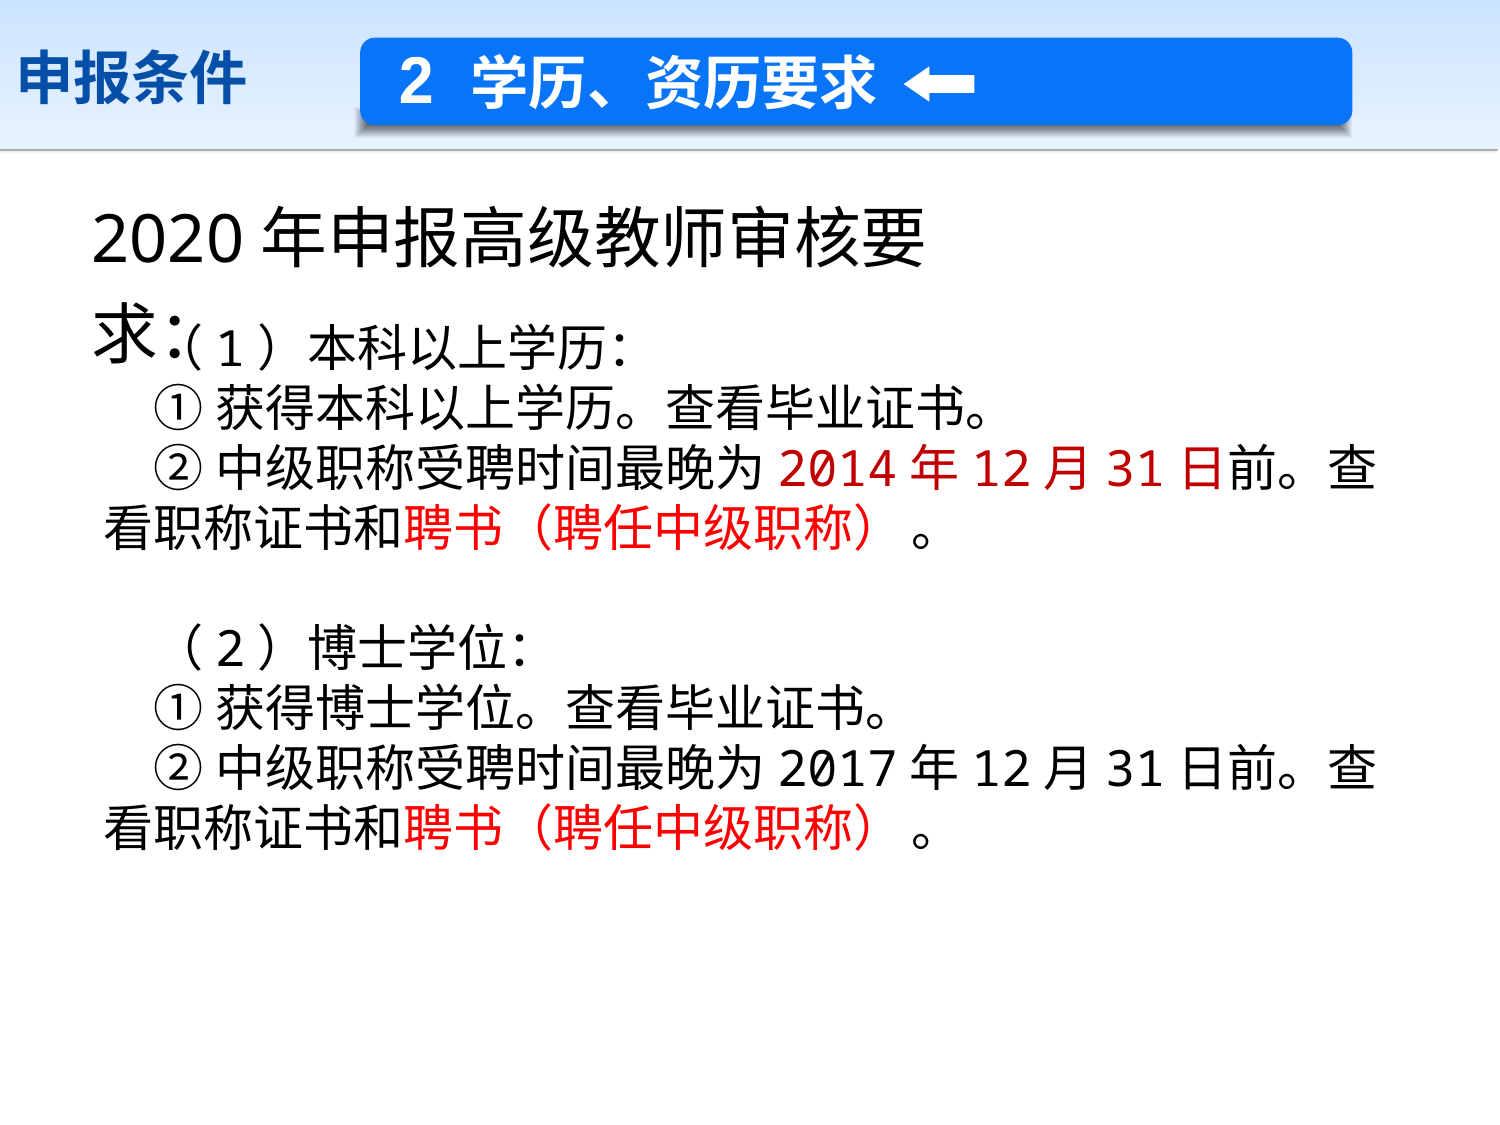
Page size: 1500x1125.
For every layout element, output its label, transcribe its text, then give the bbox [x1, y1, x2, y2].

text_box 2020年申报高级教师审核要求： [76, 172, 1046, 279]
text_box [1259, 37, 1353, 126]
text_box 学历、资历要求 [372, 37, 1259, 126]
text_box [353, 106, 1353, 138]
text_box [360, 38, 372, 125]
title 申报条件 [0, 23, 1347, 131]
text_box （1）本科以上学历： ①获得本科以上学历。查看毕业证书。 ②中级职称受聘时间最晚为2014年12月31日前。查看职称证书和聘书（聘任中级职称） 。 （2）博士学位： ①获得博士学位。查看毕业证书。 ②中级职称受聘时间最晚为2017年12月31日前。查看职称证书和聘书（聘任中级职称） 。 [88, 264, 1403, 864]
